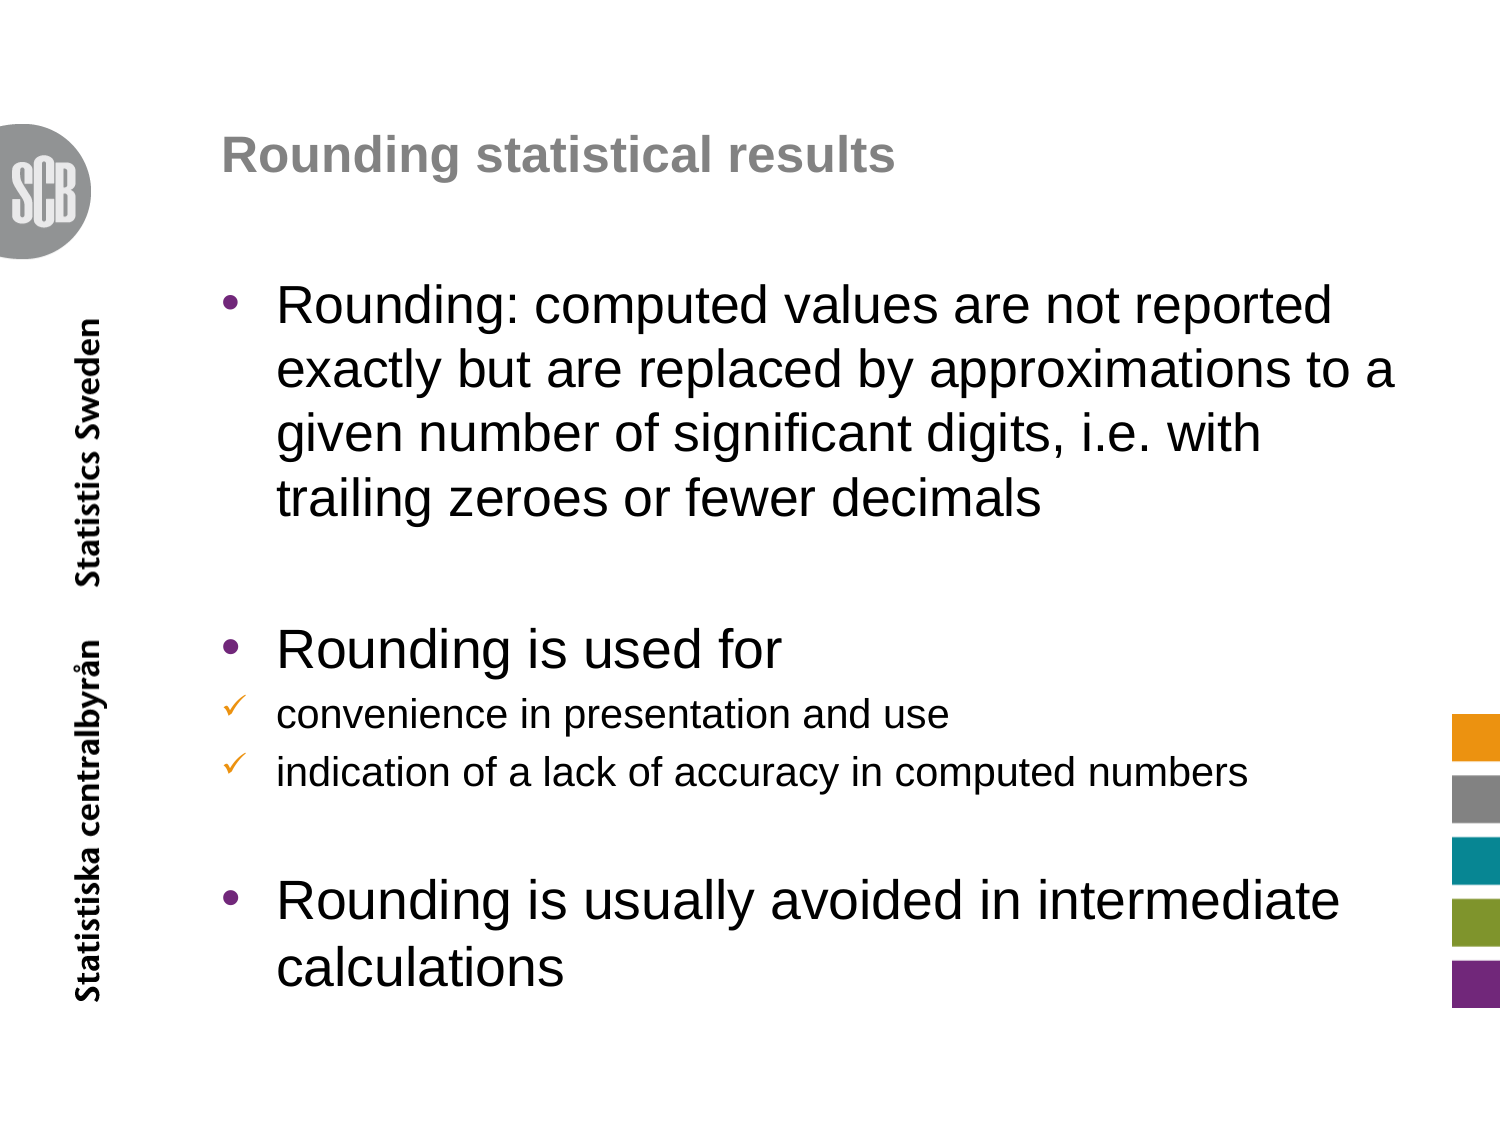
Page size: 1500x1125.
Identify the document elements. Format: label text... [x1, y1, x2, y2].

picture [1452, 714, 1500, 1008]
picture [0, 124, 107, 1002]
list Rounding: computed values ​​are not reported exactly but are replaced by approximations to a given number of significant digits, i.e. with trailing zeroes or fewer decimals Rounding is used for convenience in presentation and use indication of a lack of accuracy in computed numbers Rounding is usually avoided in intermediate calculations [206, 262, 1425, 1005]
title Rounding statistical results [206, 62, 1425, 250]
